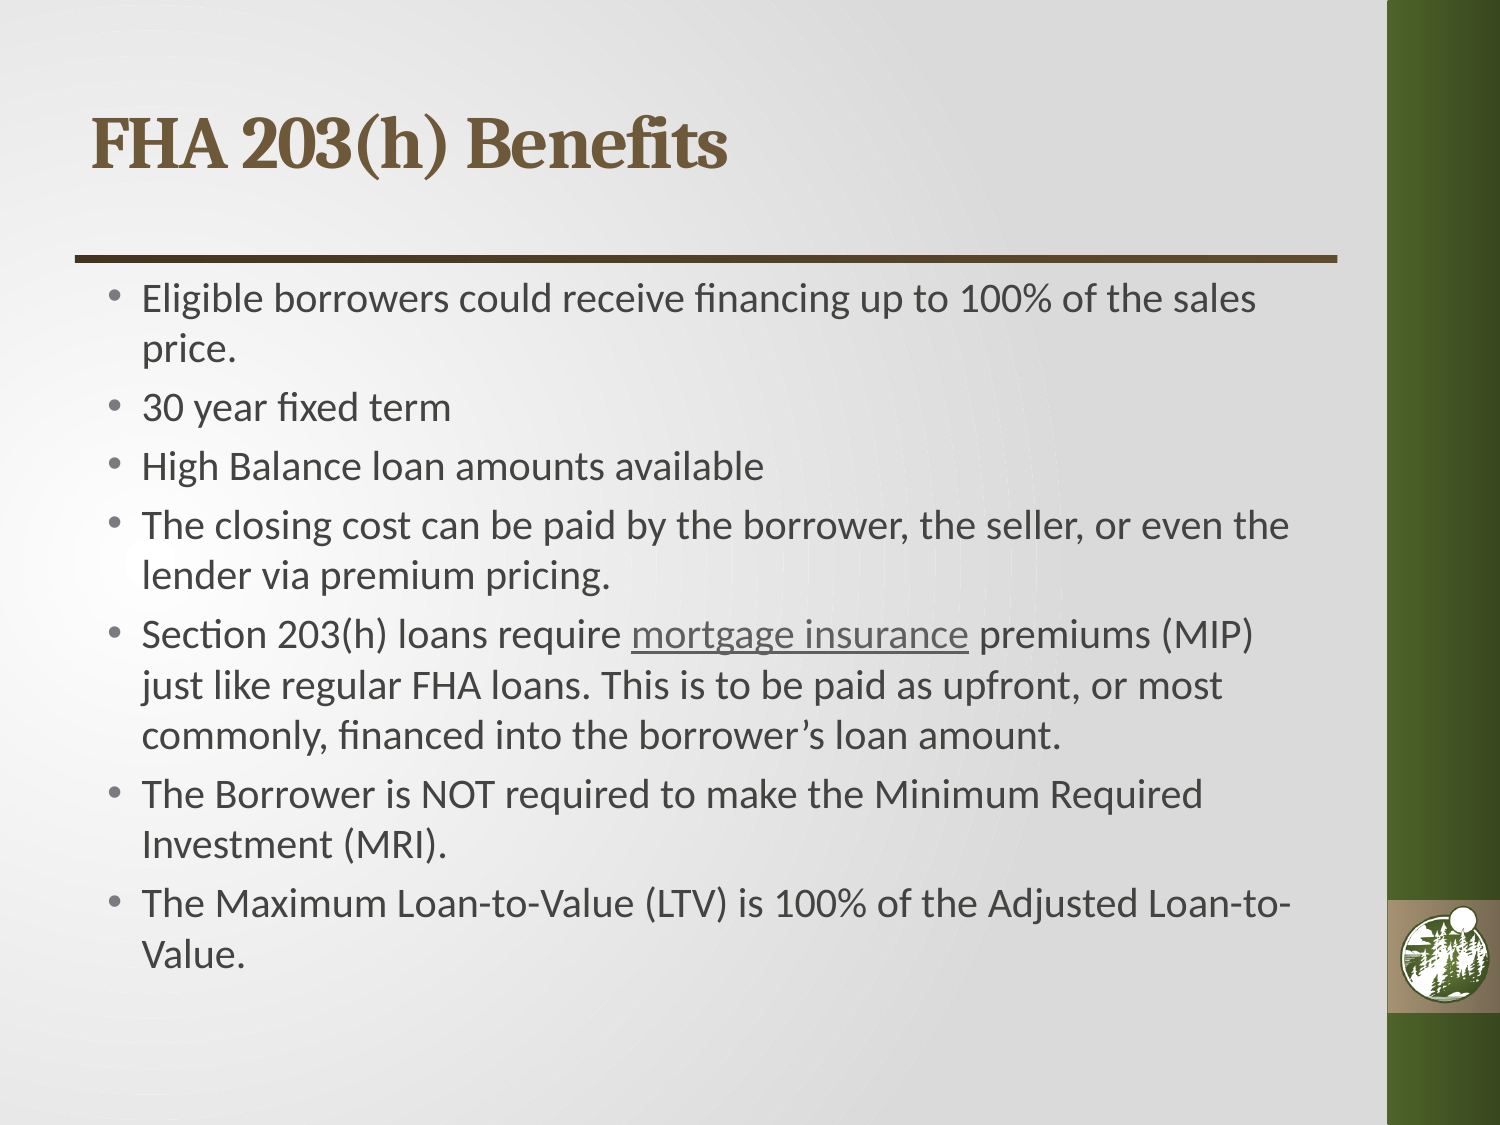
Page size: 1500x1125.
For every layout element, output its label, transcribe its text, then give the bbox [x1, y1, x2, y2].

title FHA 203(h) Benefits [75, 45, 1325, 233]
list Eligible borrowers could receive financing up to 100% of the sales price. 30 year fixed term High Balance loan amounts available The closing cost can be paid by the borrower, the seller, or even the lender via premium pricing. Section 203(h) loans require mortgage insurance premiums (MIP) just like regular FHA loans. This is to be paid as upfront, or most commonly, financed into the borrower’s loan amount. The Borrower is NOT required to make the Minimum Required Investment (MRI). The Maximum Loan-to-Value (LTV) is 100% of the Adjusted Loan-to-Value. [75, 262, 1325, 1050]
picture [1390, 899, 1498, 1008]
